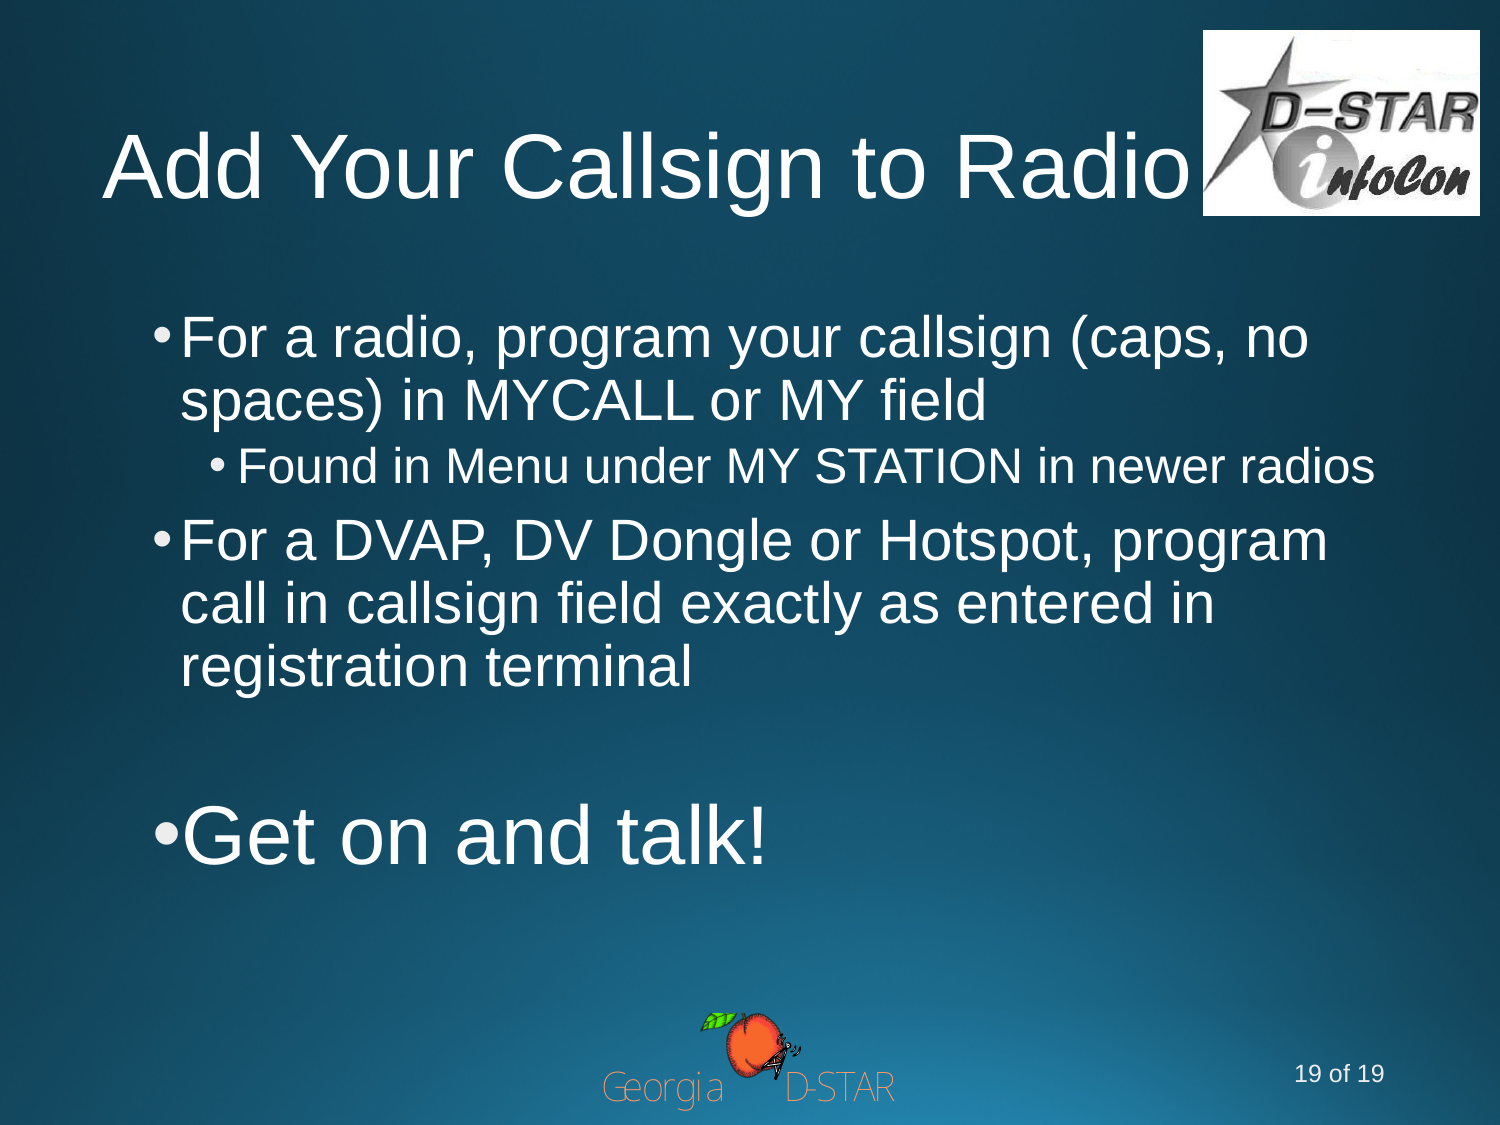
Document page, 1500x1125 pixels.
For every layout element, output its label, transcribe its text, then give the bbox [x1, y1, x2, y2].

list For a radio, program your callsign (caps, no spaces) in MYCALL or MY field Found in Menu under MY STATION in newer radios For a DVAP, DV Dongle or Hotspot, program call in callsign field exactly as entered in registration terminal Get on and talk! [137, 299, 1397, 1014]
slide_number 19 of 19 [1062, 1042, 1401, 1103]
picture [0, 0, 1500, 1125]
title Add Your Callsign to Radio [87, 59, 1397, 278]
